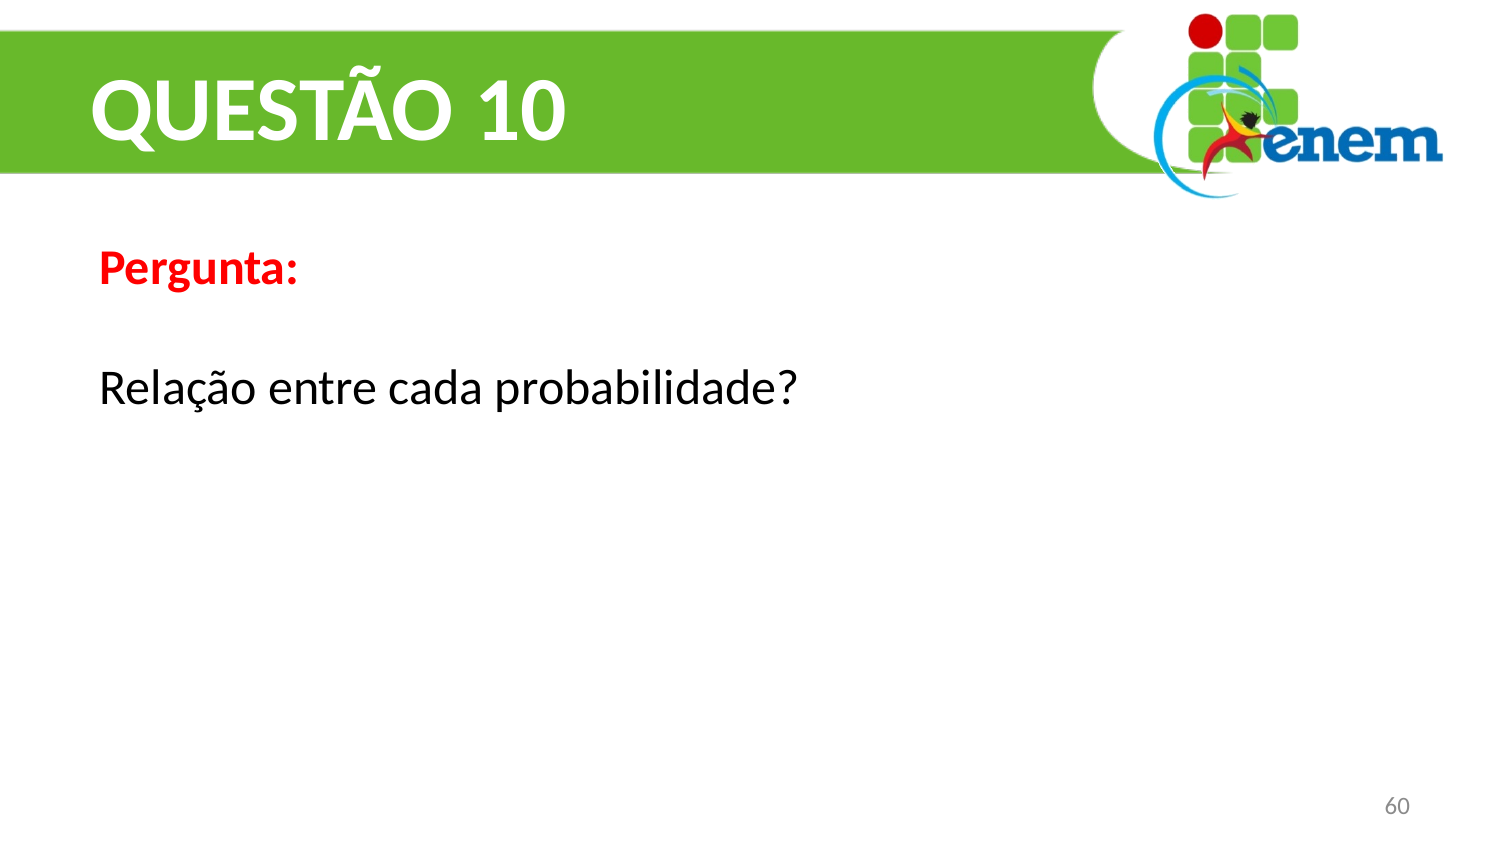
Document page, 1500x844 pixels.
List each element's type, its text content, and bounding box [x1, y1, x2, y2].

picture [0, 0, 1500, 844]
slide_number 60 [1074, 782, 1425, 827]
title QUESTÃO 10 [75, 33, 1146, 175]
text_box Pergunta: Relação entre cada probabilidade? [74, 196, 1425, 789]
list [1151, 8, 1446, 201]
